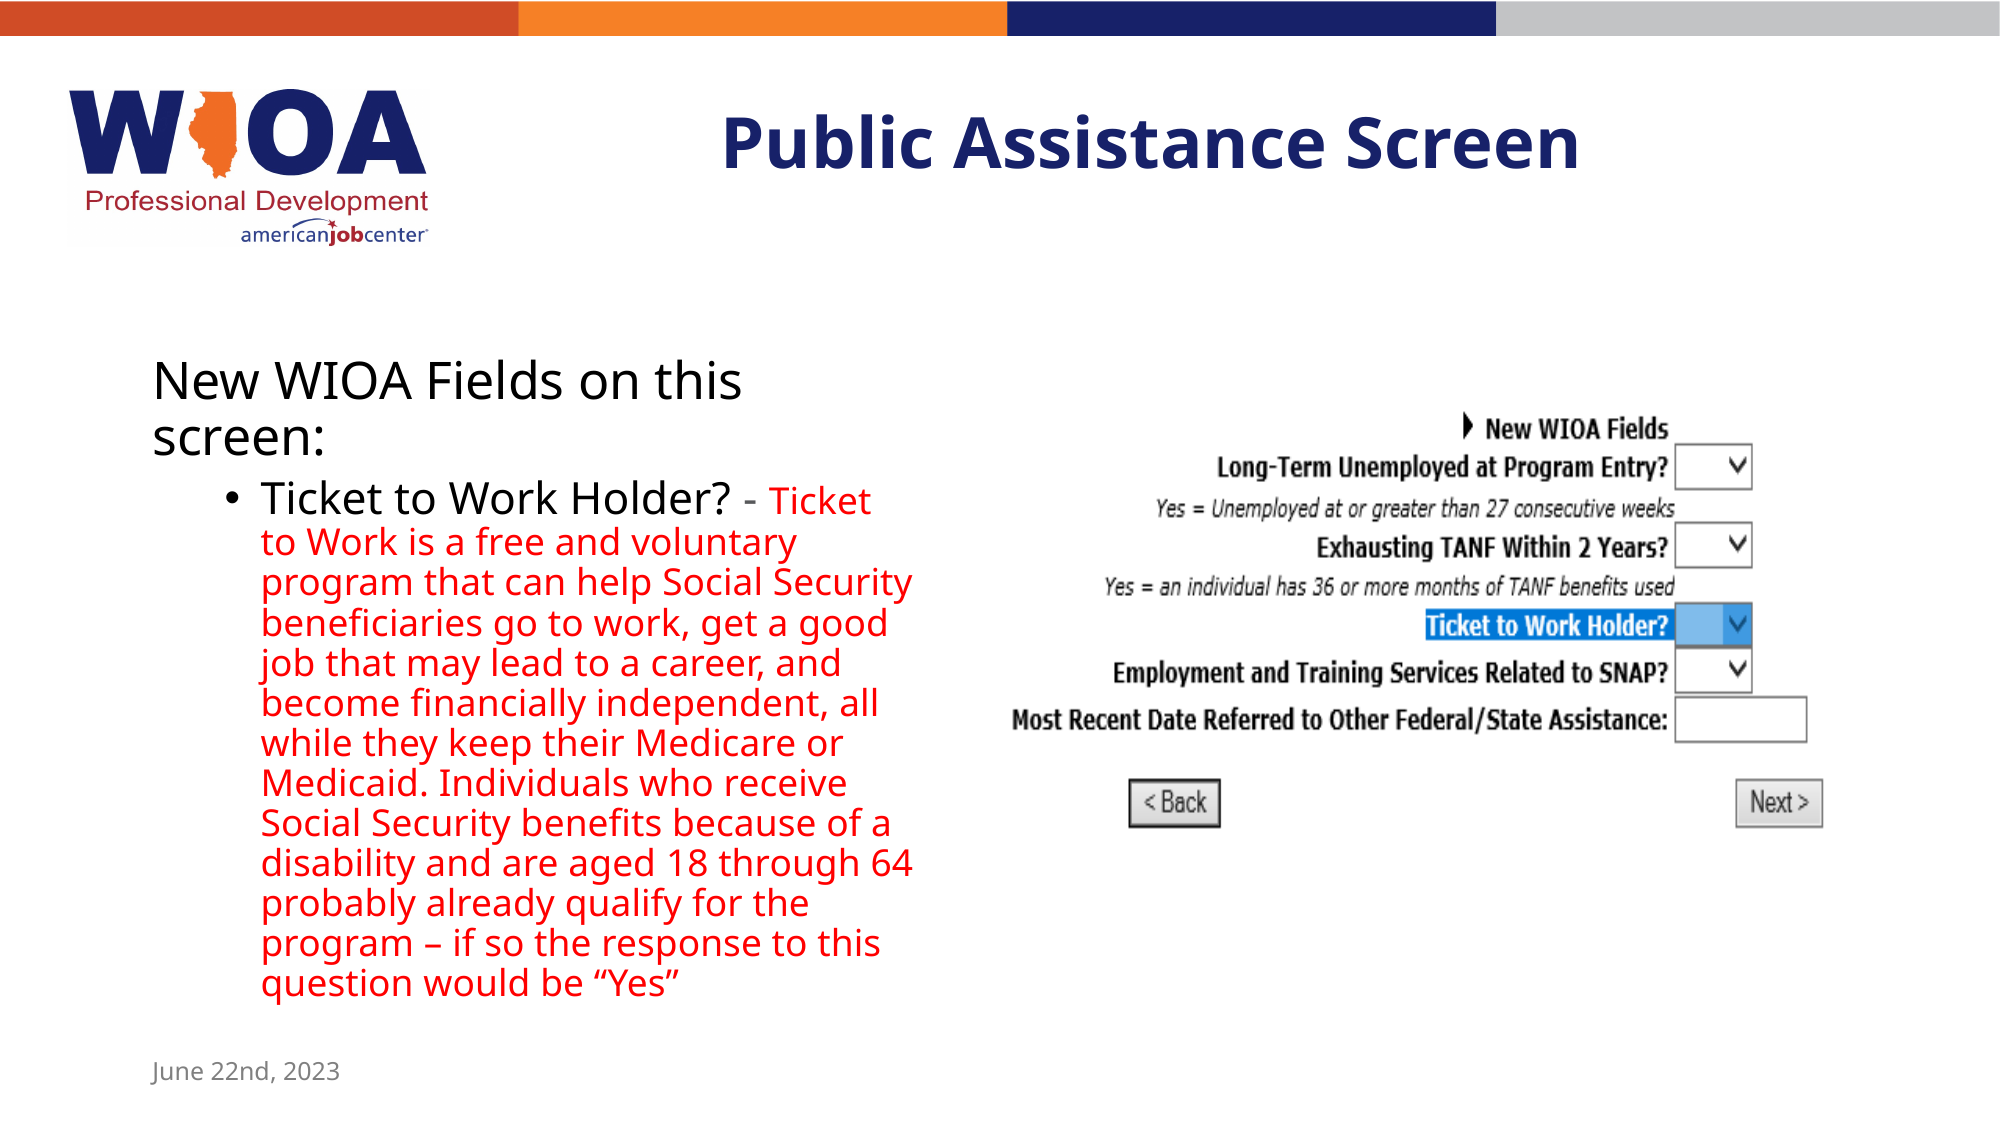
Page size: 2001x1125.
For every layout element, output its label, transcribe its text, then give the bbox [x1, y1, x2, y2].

list New WIOA Fields on this screen: Ticket to Work Holder? - Ticket to Work is a free and voluntary program that can help Social Security beneficiaries go to work, get a good job that may lead to a career, and become financially independent, all while they keep their Medicare or Medicaid. Individuals who receive Social Security benefits because of a disability and are aged 18 through 64 probably already qualify for the program – if so the response to this question would be “Yes” [137, 347, 931, 1014]
footer June 22nd, 2023 [137, 1042, 1338, 1103]
title Public Assistance Screen [526, 100, 1777, 193]
picture [0, 0, 2000, 1125]
